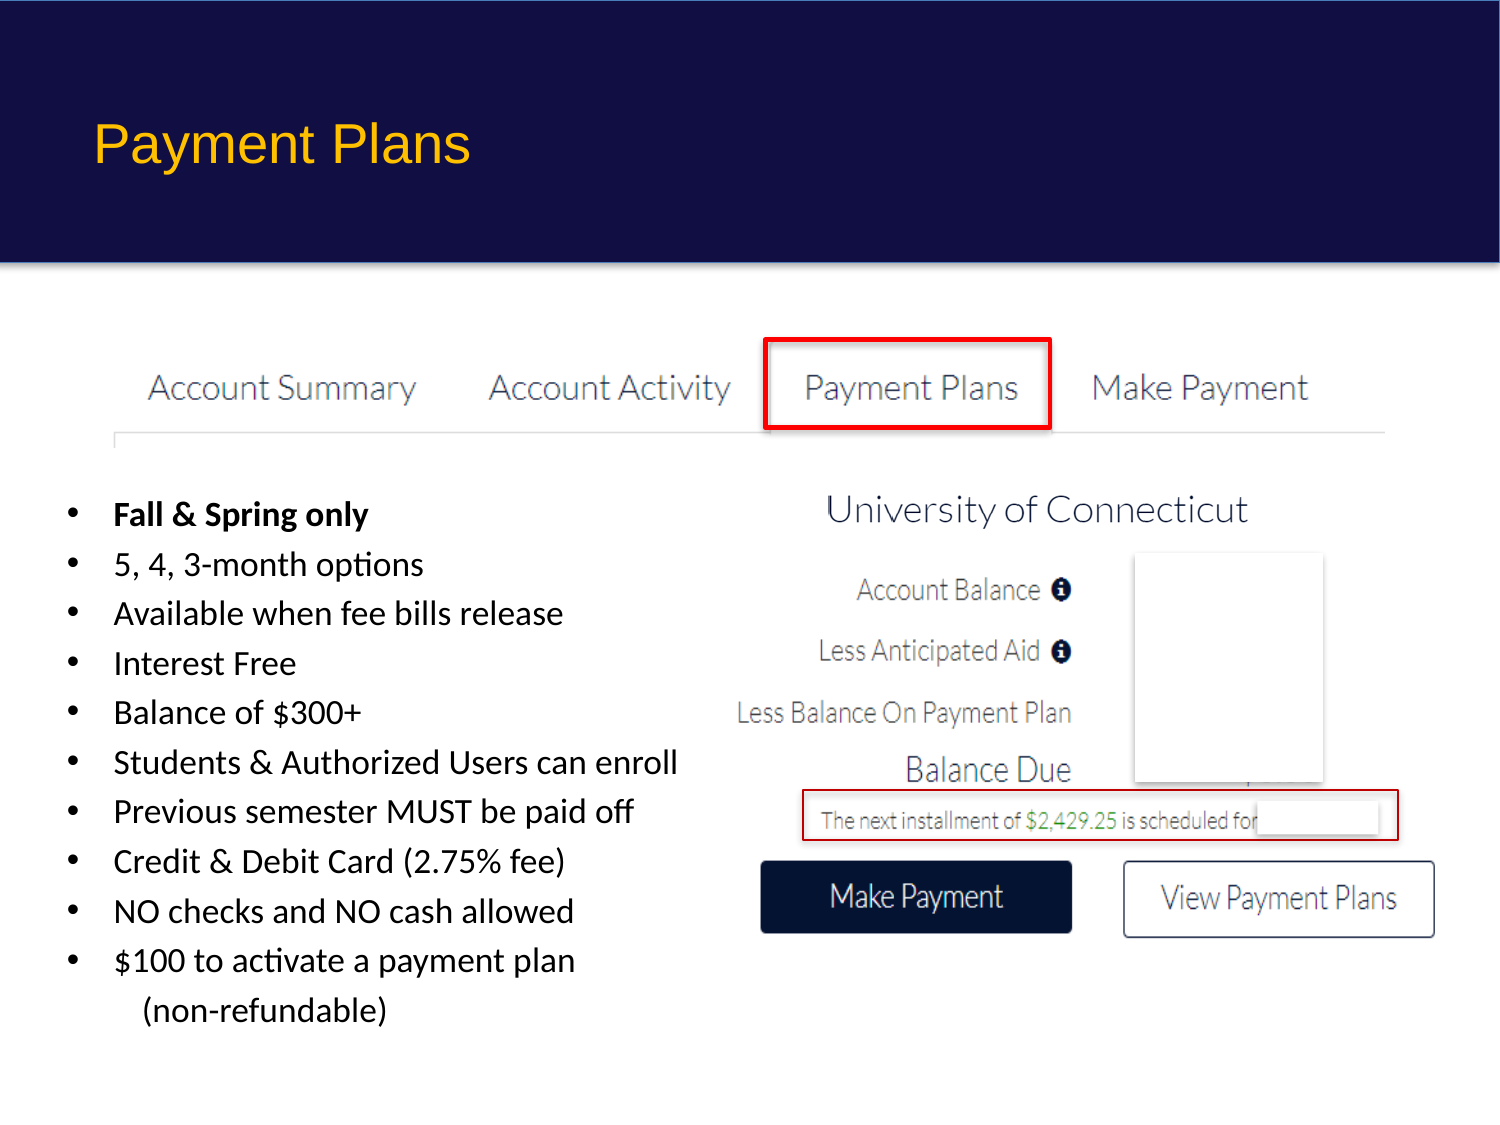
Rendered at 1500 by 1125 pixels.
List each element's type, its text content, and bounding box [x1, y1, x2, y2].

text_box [100, 333, 1445, 964]
text_box Fall & Spring only 5, 4, 3-month options Available when fee bills release Interest Free Balance of $300+ Students & Authorized Users can enroll Previous semester MUST be paid off Credit & Debit Card (2.75% fee) NO checks and NO cash allowed $100 to activate a payment plan (non-refundable) [0, 441, 95, 837]
text_box Payment Plans [78, 99, 1400, 183]
